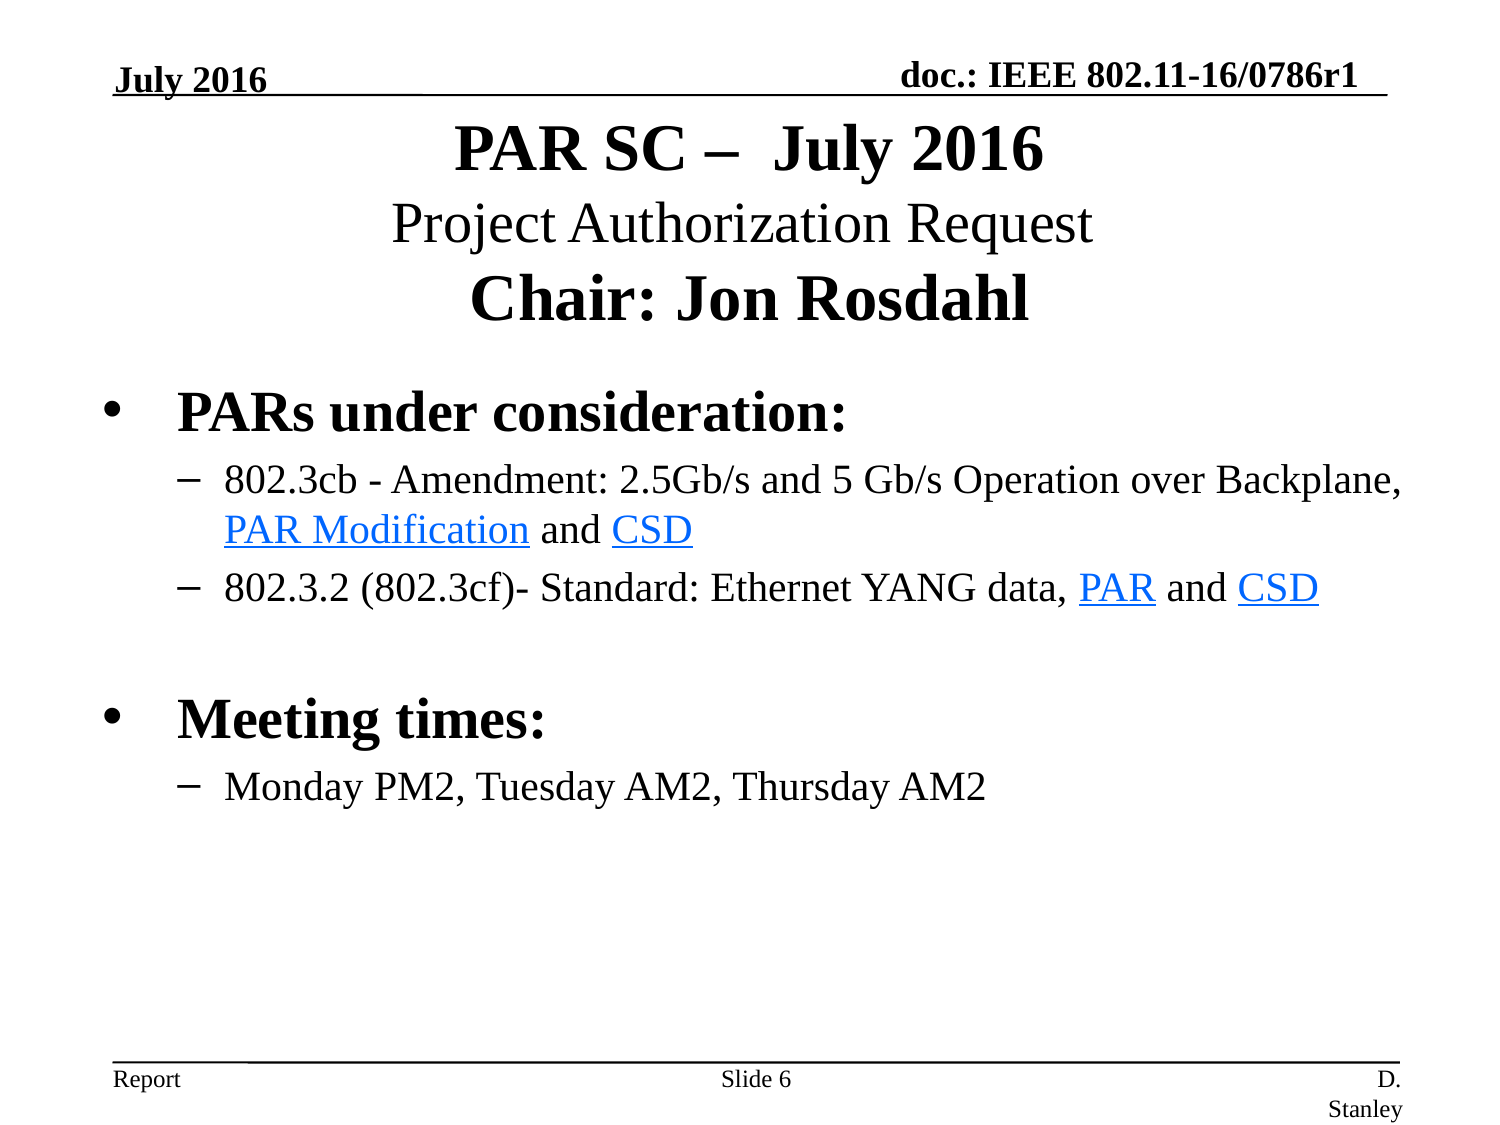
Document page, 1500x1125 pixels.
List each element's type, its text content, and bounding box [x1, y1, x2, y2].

title PAR SC – July 2016 Project Authorization Request Chair: Jon Rosdahl [112, 162, 1388, 275]
slide_number Slide 6 [712, 1062, 800, 1093]
footer D. Stanley, HP Enterprise [1325, 1062, 1402, 1093]
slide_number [114, 54, 309, 100]
text_box PARs under consideration: 802.3cb - Amendment: 2.5Gb/s and 5 Gb/s Operation over Backplane, PAR Modification and CSD 802.3.2 (802.3cf)- Standard: Ethernet YANG data, PAR and CSD Meeting times: Monday PM2, Tuesday AM2, Thursday AM2 [87, 365, 1488, 875]
